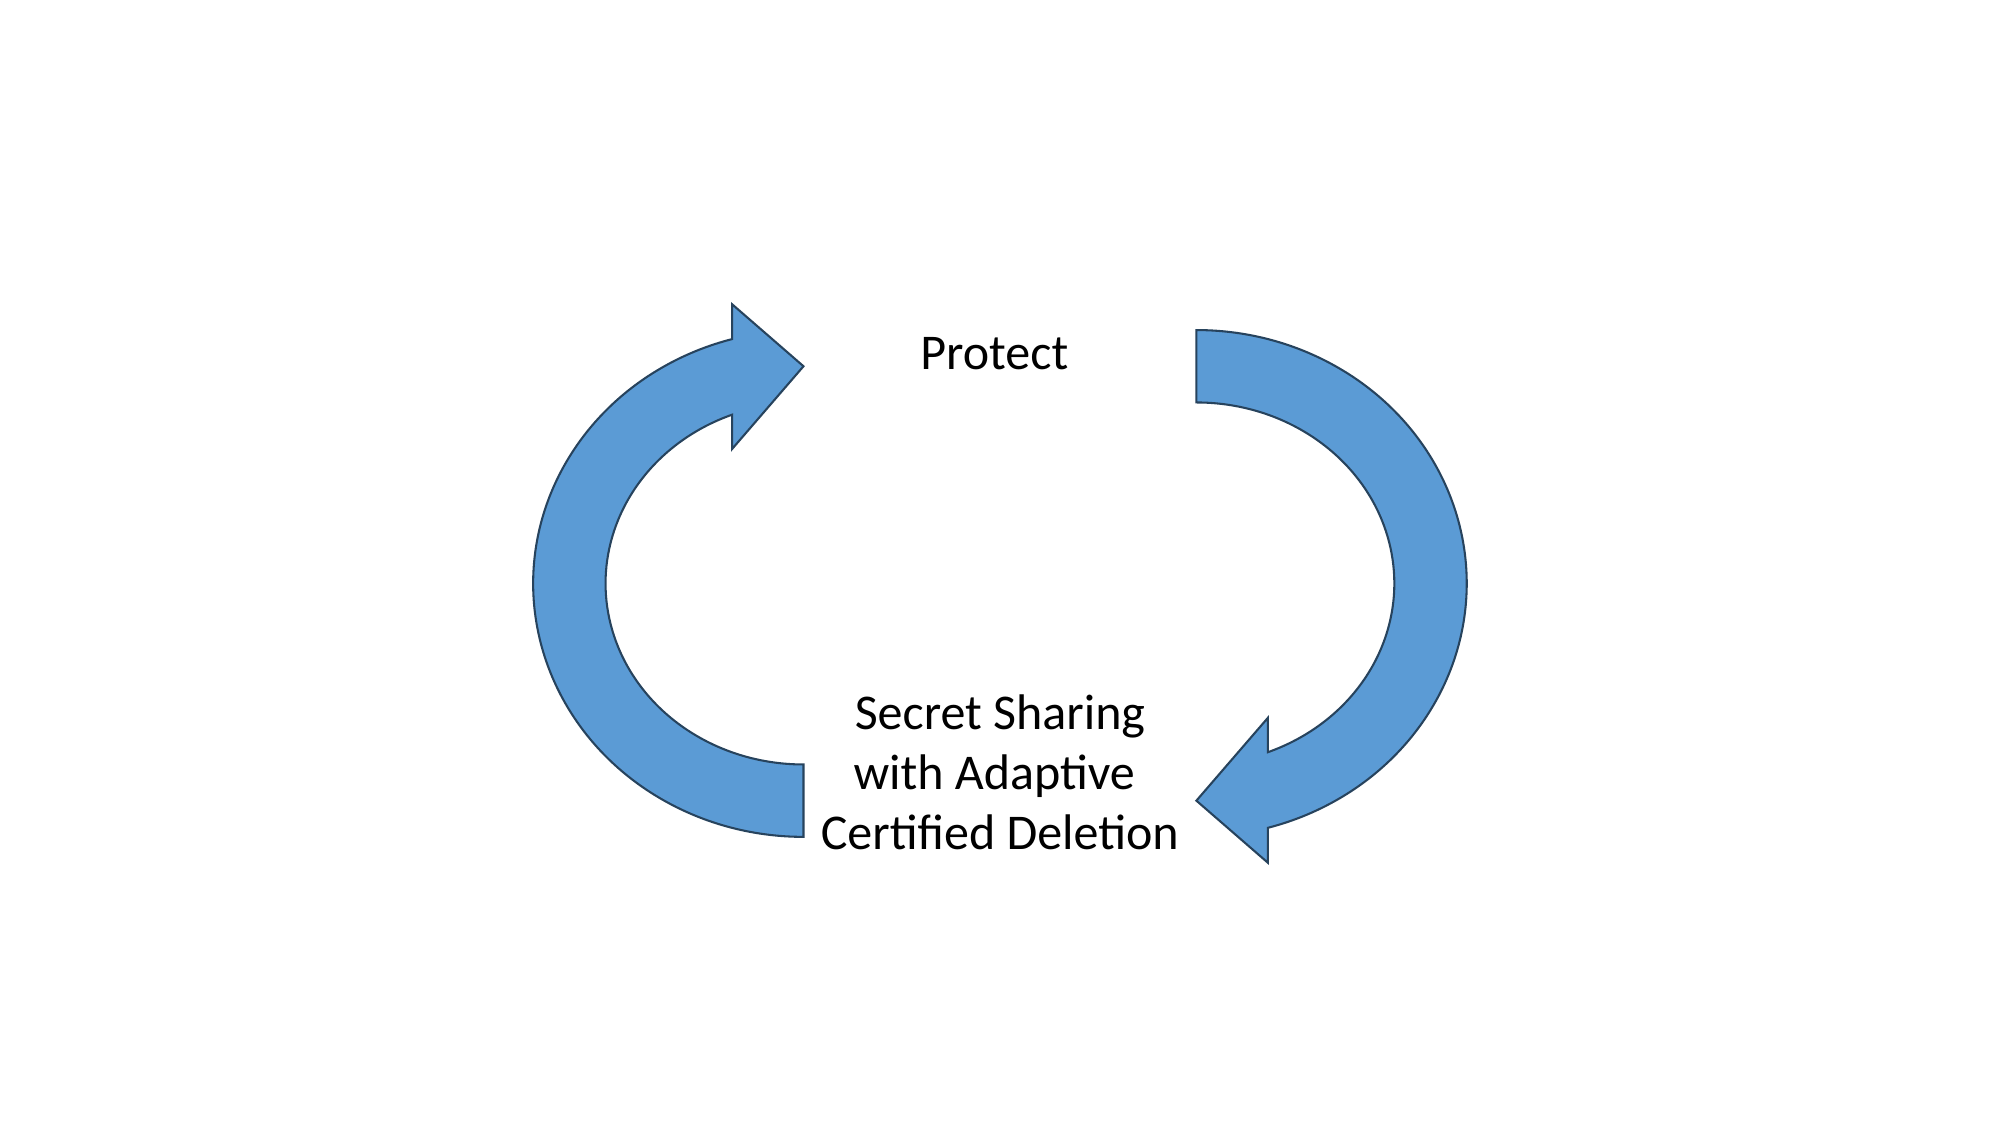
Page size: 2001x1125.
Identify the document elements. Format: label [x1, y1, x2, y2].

text_box [1194, 329, 1468, 865]
text_box [532, 301, 805, 838]
